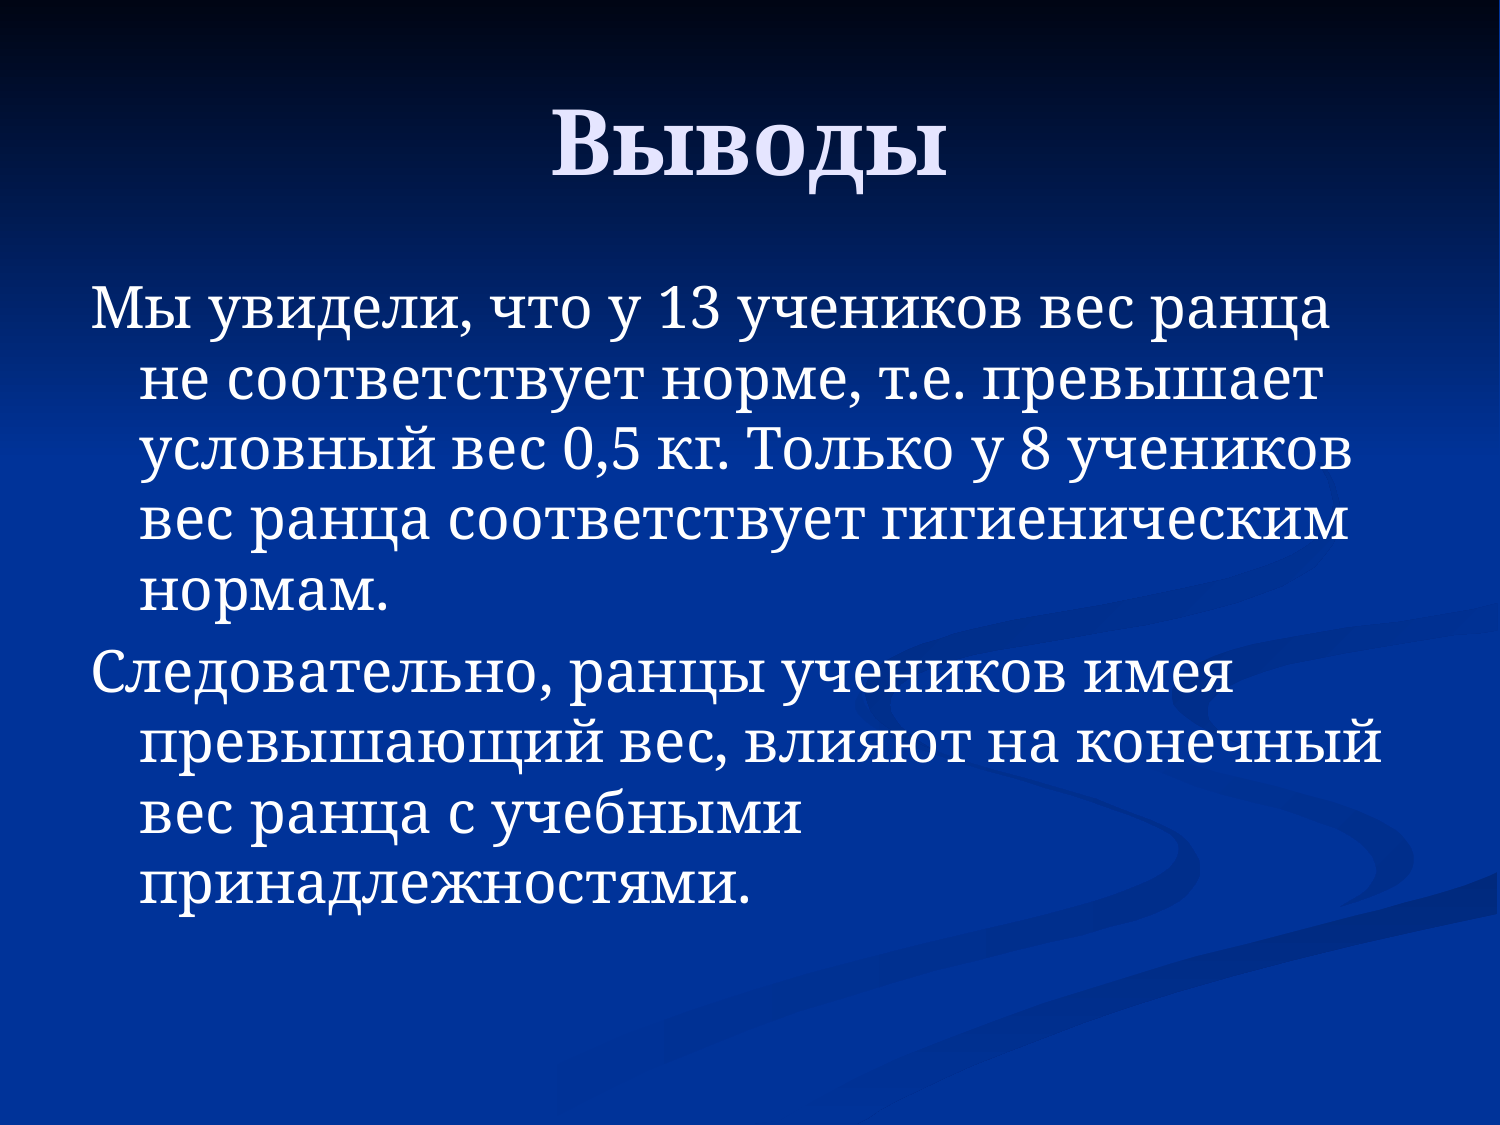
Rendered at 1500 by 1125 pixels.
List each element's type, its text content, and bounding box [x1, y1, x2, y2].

list Мы увидели, что у 13 учеников вес ранца не соответствует норме, т.е. превышает условный вес 0,5 кг. Только у 8 учеников вес ранца соответствует гигиеническим нормам. Следовательно, ранцы учеников имея превышающий вес, влияют на конечный вес ранца с учебными принадлежностями. [74, 262, 1426, 1006]
title Выводы [74, 44, 1426, 233]
